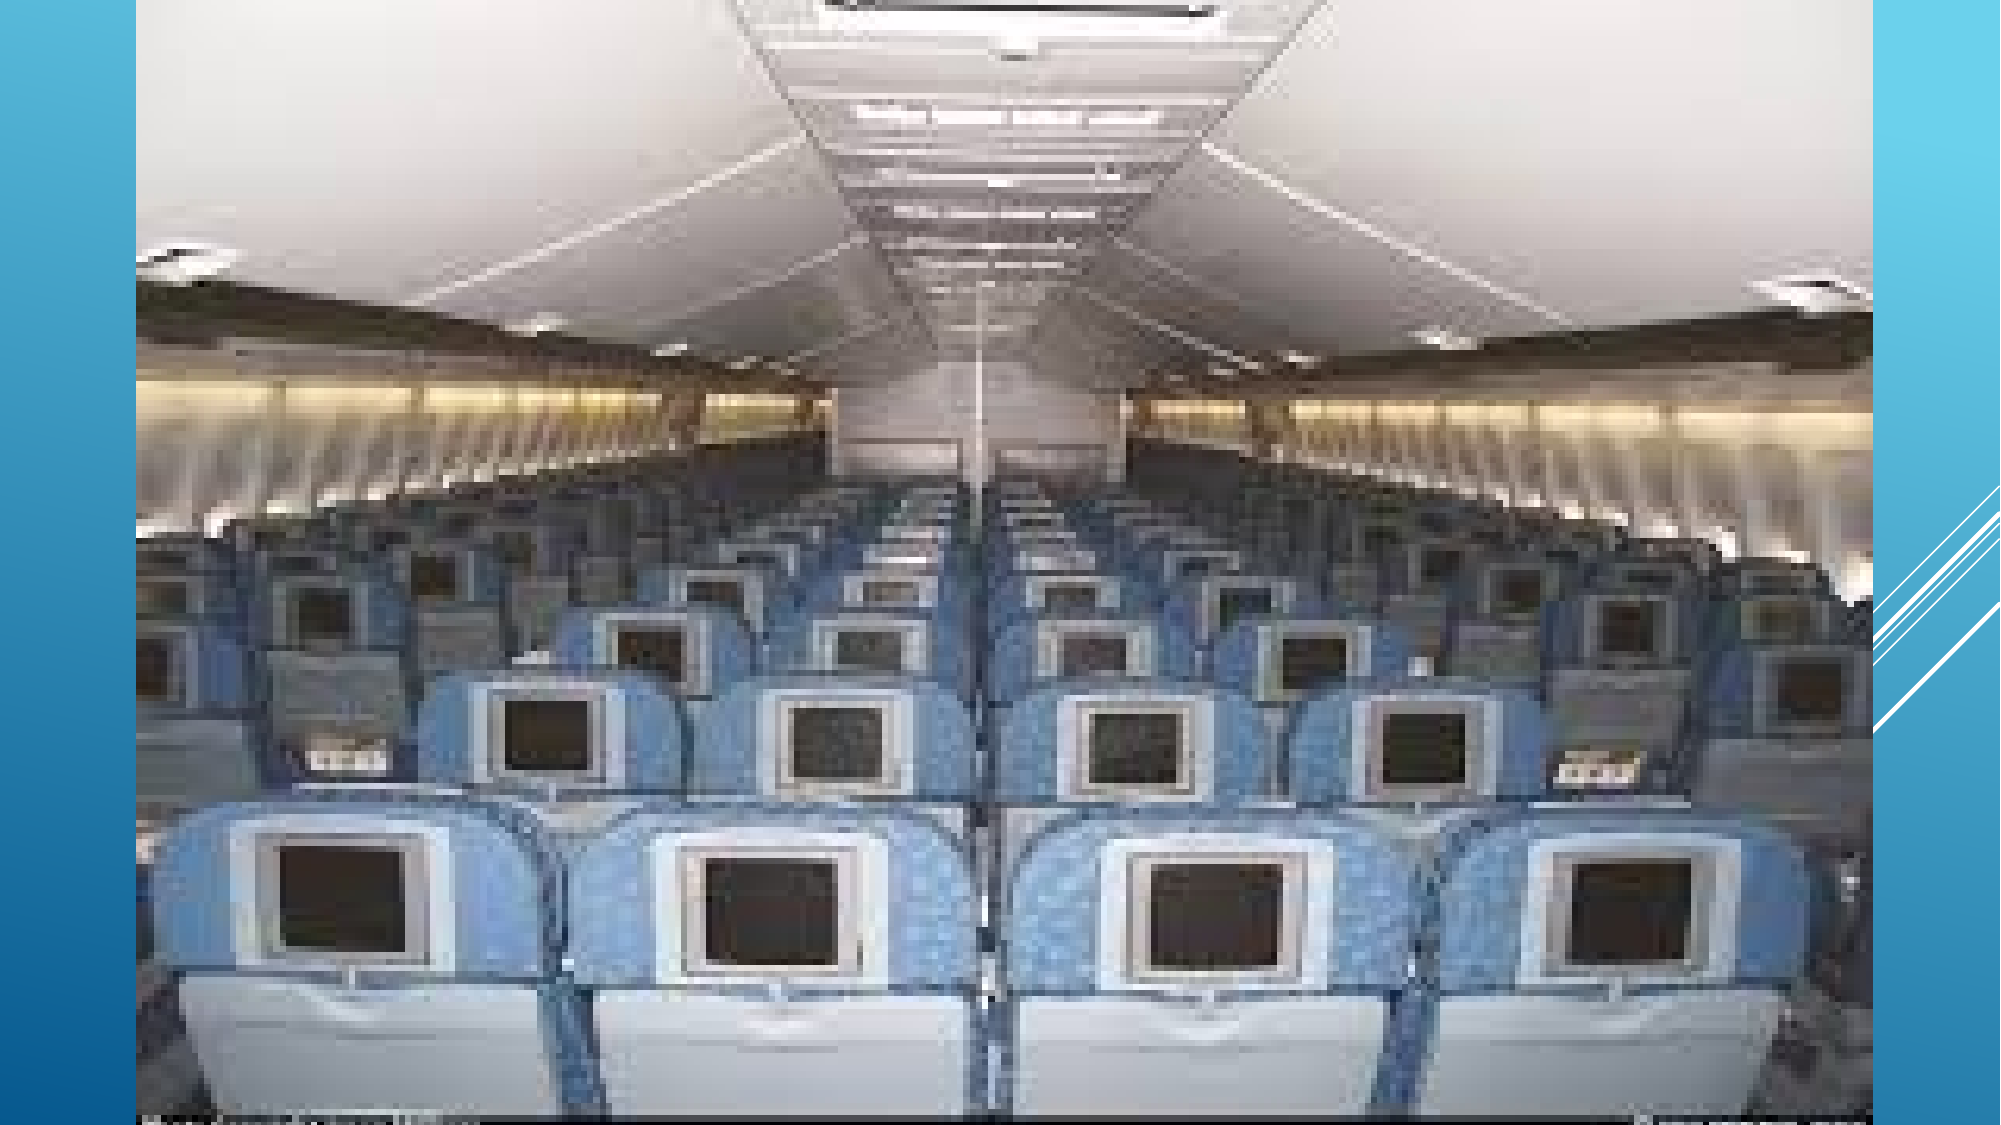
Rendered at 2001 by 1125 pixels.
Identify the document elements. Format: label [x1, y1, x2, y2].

picture [136, 0, 1873, 1125]
